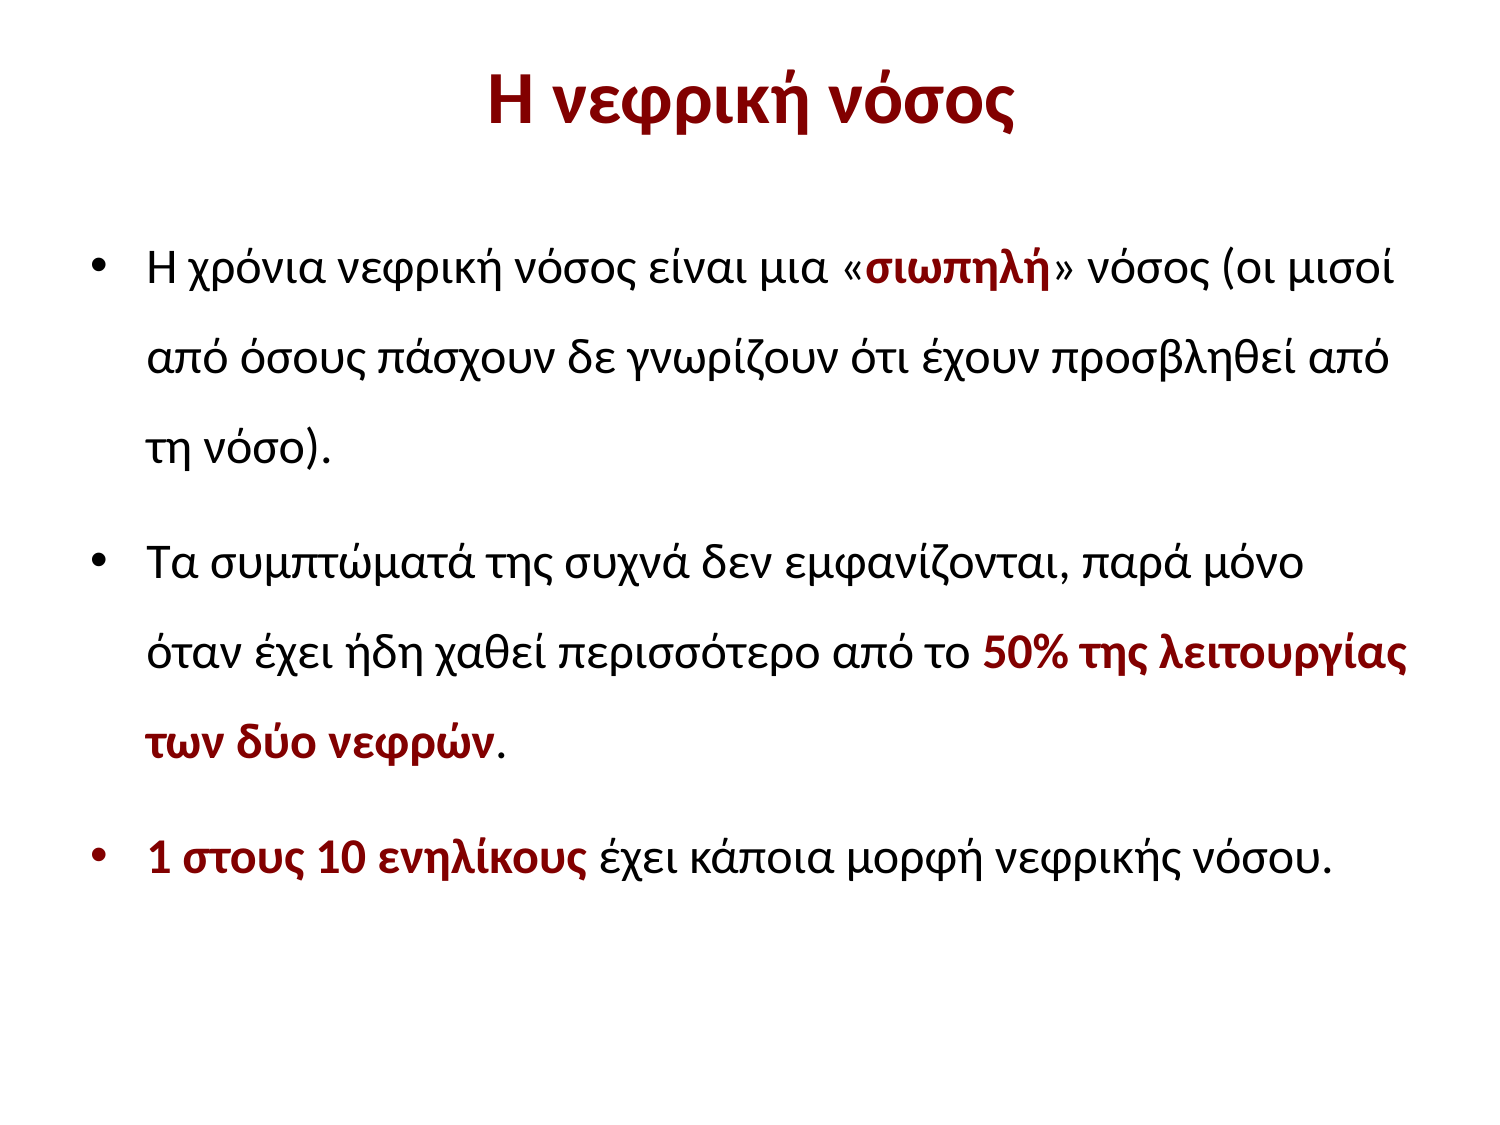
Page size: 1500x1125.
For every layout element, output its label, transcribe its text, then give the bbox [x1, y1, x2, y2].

list Η χρόνια νεφρική νόσος είναι μια «σιωπηλή» νόσος (οι μισοί από όσους πάσχουν δε γνωρίζουν ότι έχουν προσβληθεί από τη νόσο). Τα συμπτώματά της συχνά δεν εμφανίζονται, παρά μόνο όταν έχει ήδη χαθεί περισσότερο από το 50% της λειτουργίας των δύο νεφρών. 1 στους 10 ενηλίκους έχει κάποια μορφή νεφρικής νόσου. [75, 196, 1425, 1024]
title Η νεφρική νόσος [76, 19, 1427, 169]
